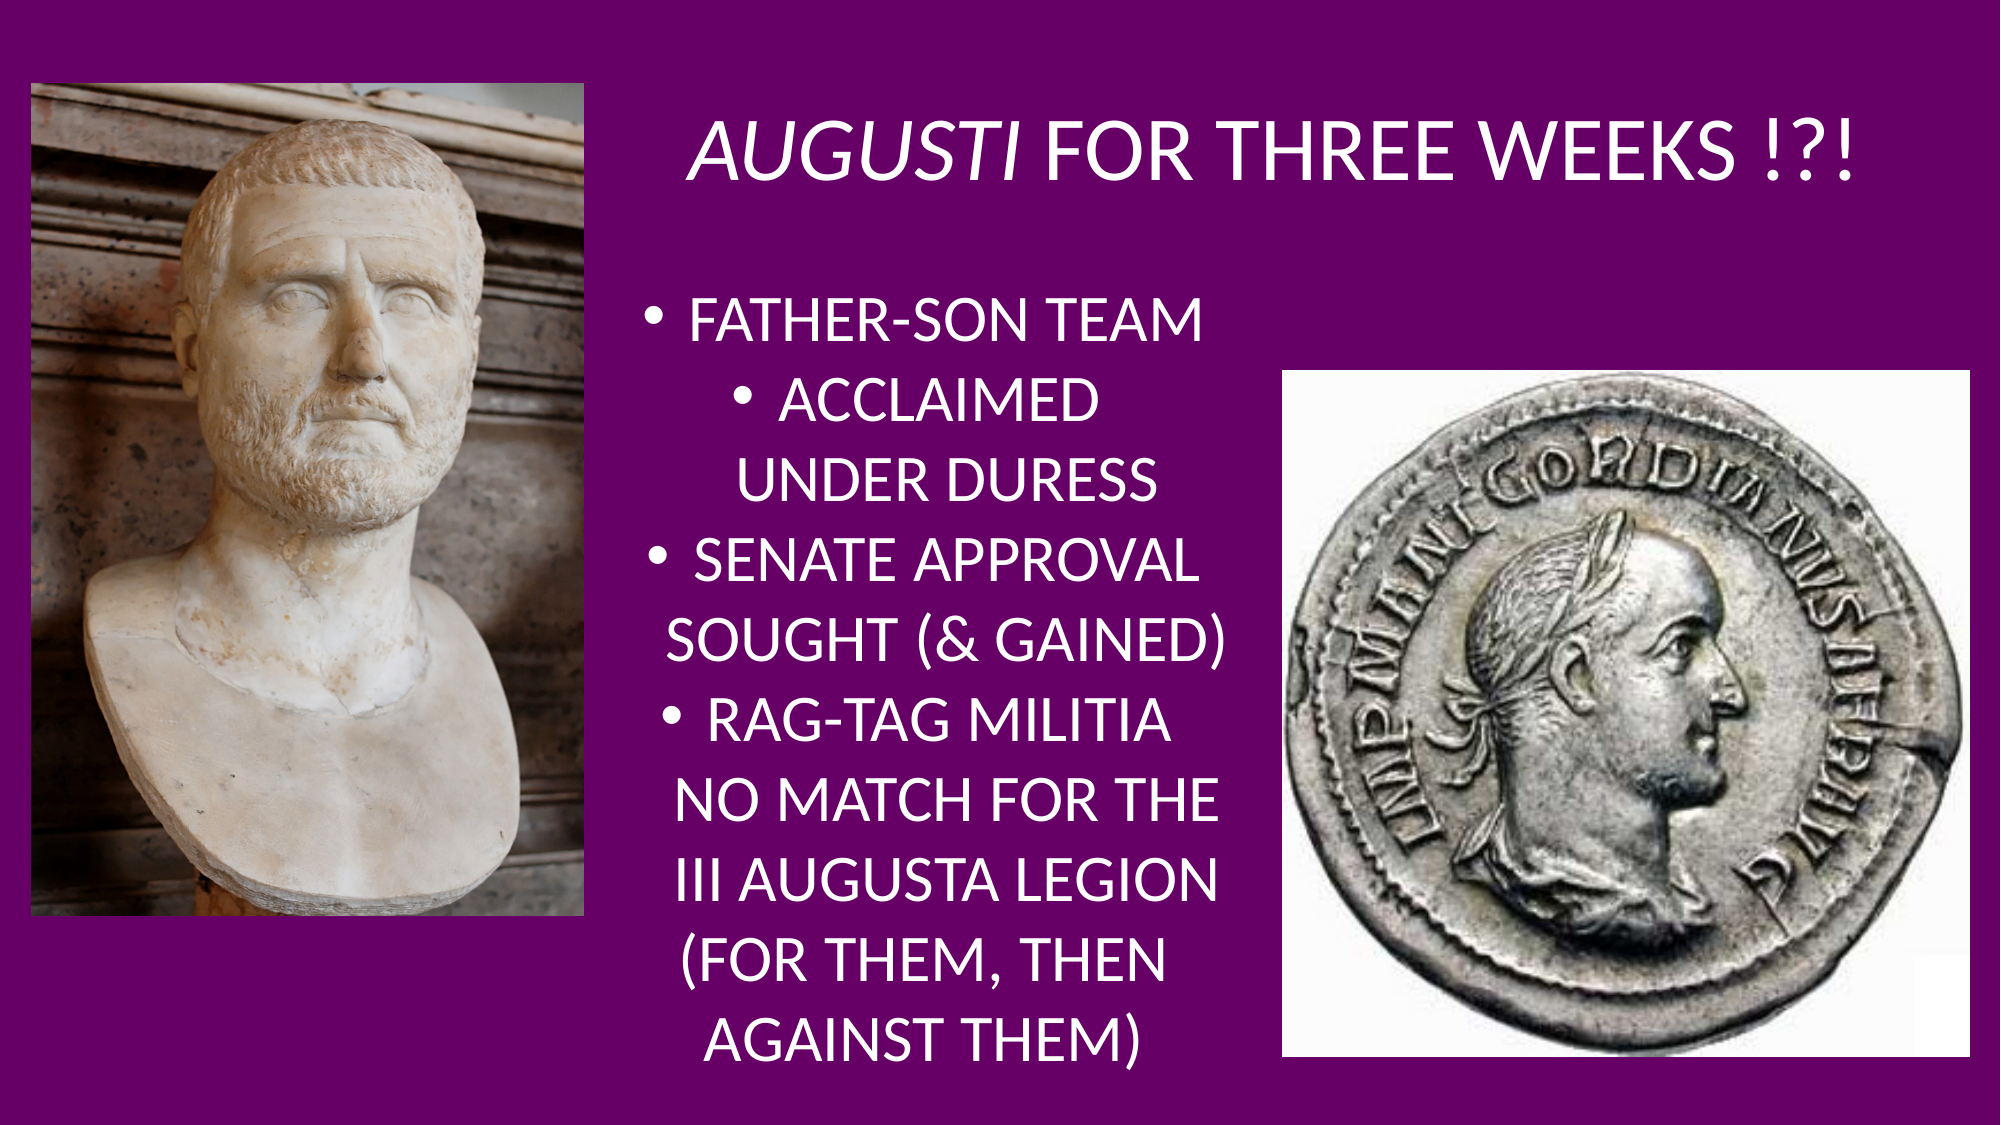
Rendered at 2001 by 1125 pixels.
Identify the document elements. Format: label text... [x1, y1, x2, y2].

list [1282, 369, 1970, 1057]
text_box FATHER-SON TEAM ACCLAIMED UNDER DURESS SENATE APPROVAL SOUGHT (& GAINED) RAG-TAG MILITIA NO MATCH FOR THE III AUGUSTA LEGION (FOR THEM, THEN AGAINST THEM) [589, 267, 1259, 1082]
title AUGUSTI FOR THREE WEEKS !?! [549, 50, 2000, 238]
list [31, 83, 585, 916]
